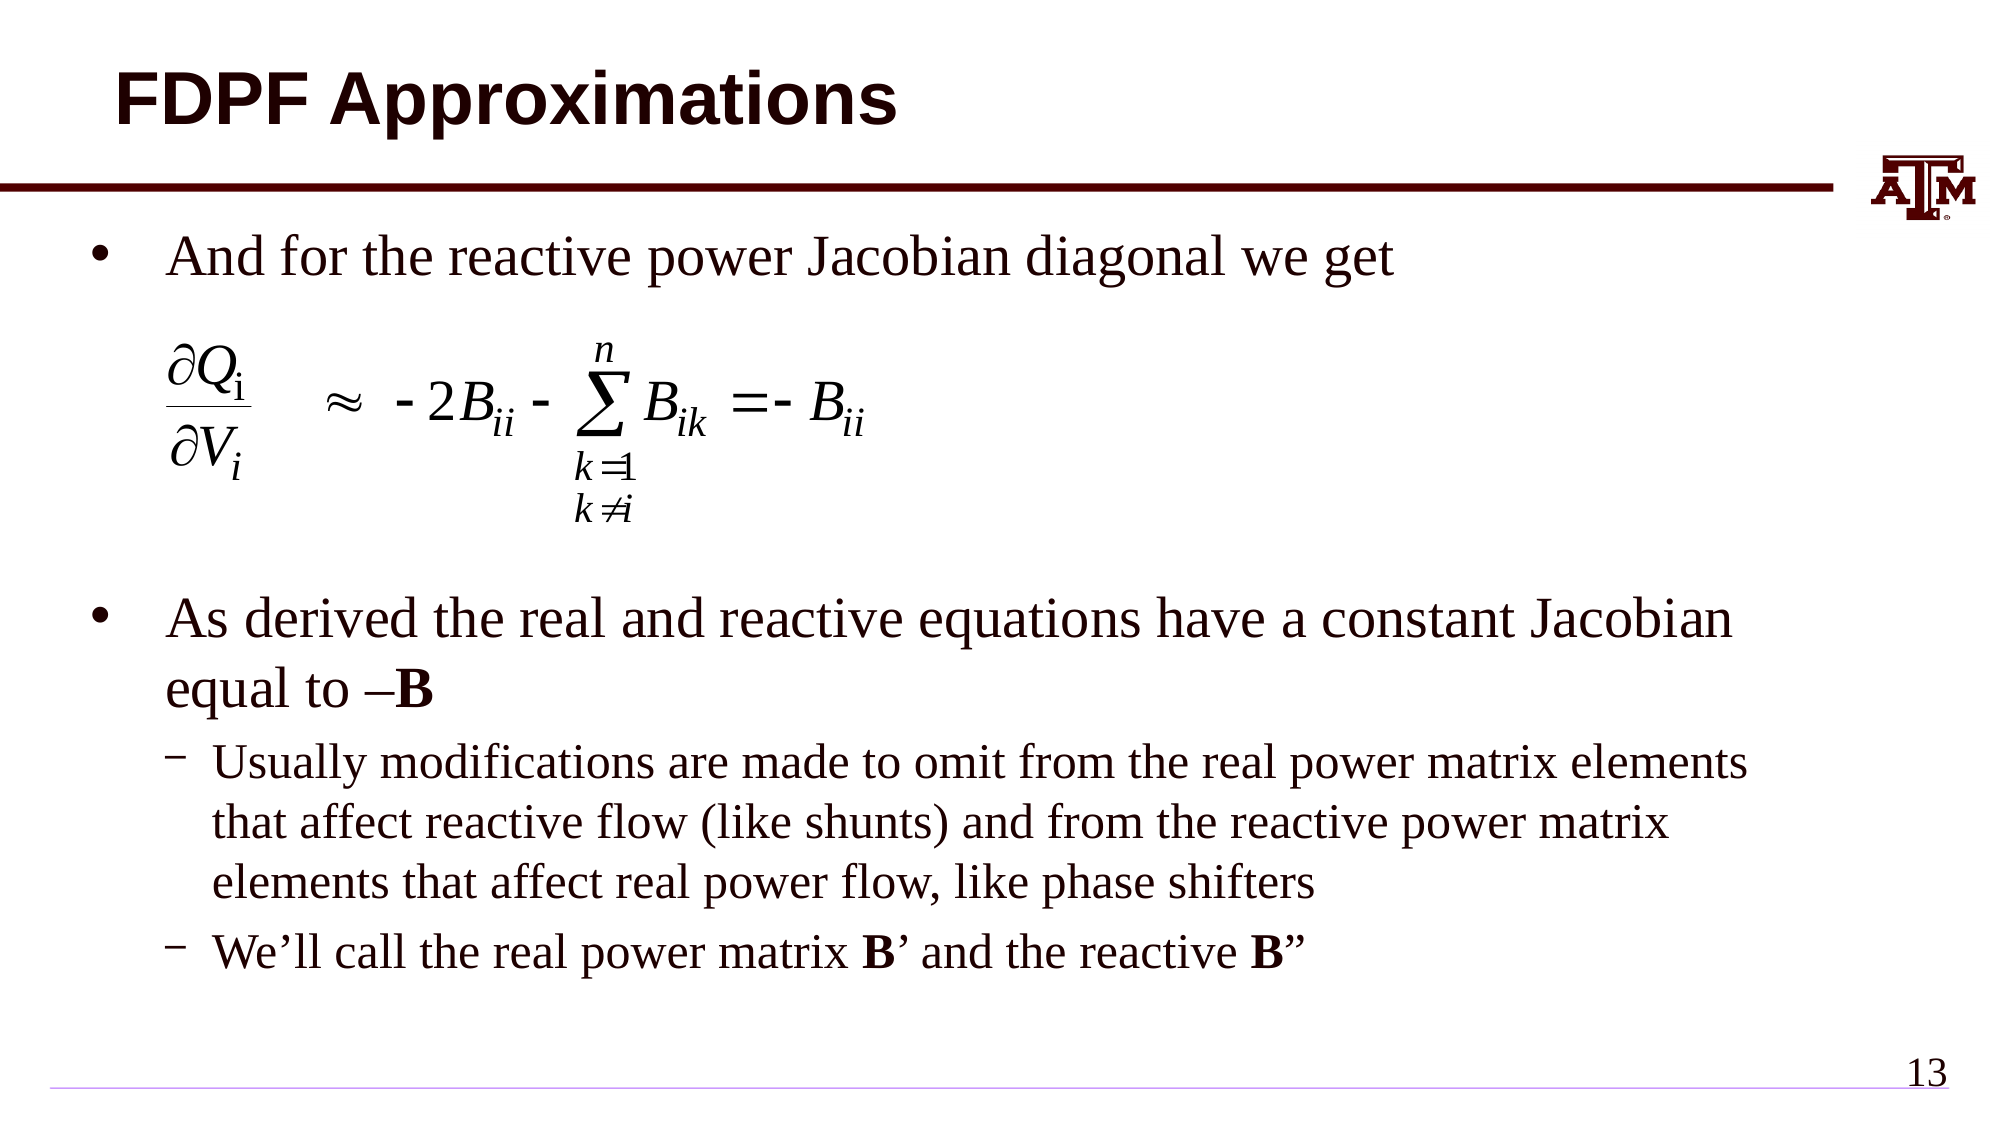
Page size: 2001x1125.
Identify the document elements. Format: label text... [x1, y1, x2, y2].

title FDPF Approximations [99, 12, 1934, 188]
picture [1856, 137, 1990, 238]
list And for the reactive power Jacobian diagonal we get As derived the real and reactive equations have a constant Jacobian equal to –B Usually modifications are made to omit from the real power matrix elements that affect reactive flow (like shunts) and from the reactive power matrix elements that affect real power flow, like phase shifters We’ll call the real power matrix B’ and the reactive B” [74, 209, 1826, 823]
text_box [162, 324, 869, 538]
slide_number 12 [1650, 1037, 1963, 1113]
